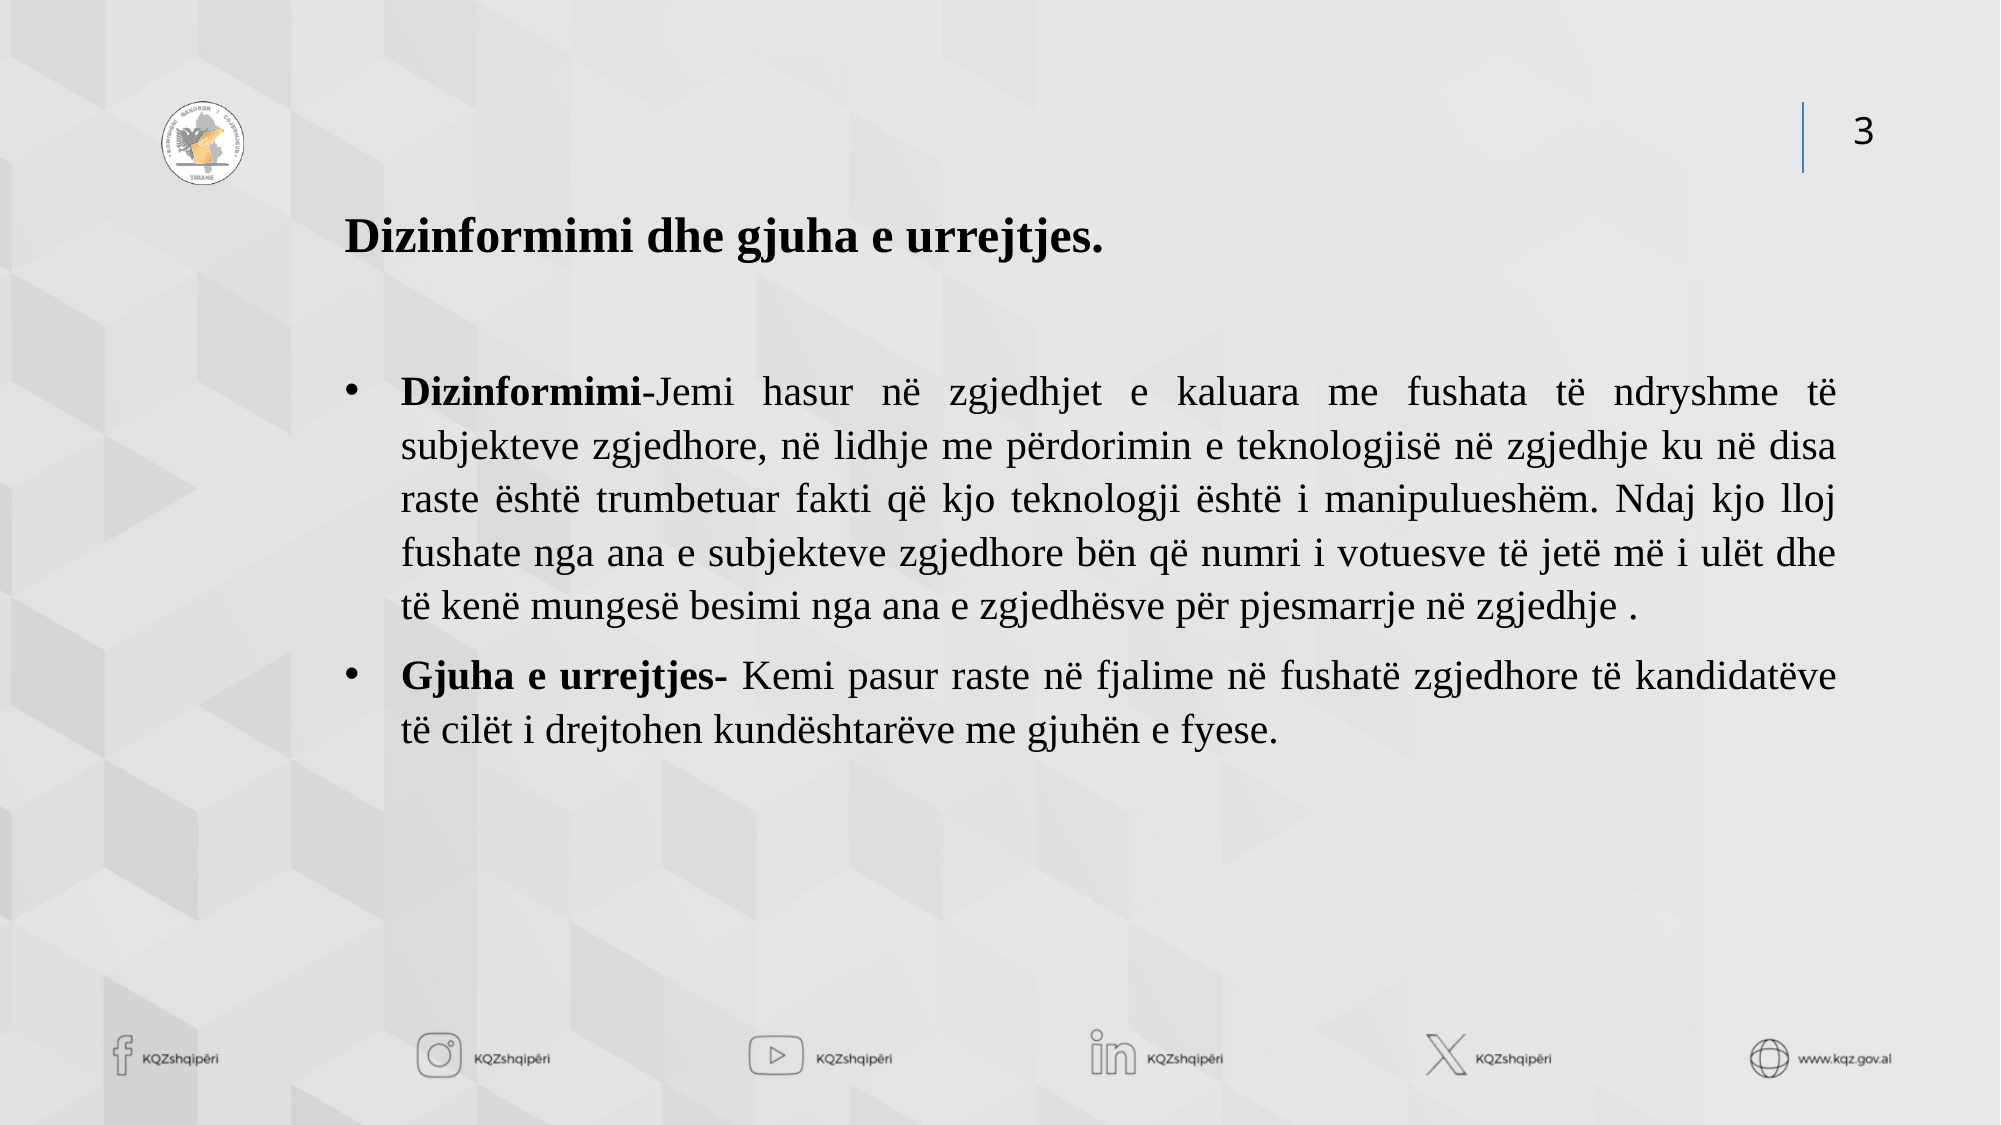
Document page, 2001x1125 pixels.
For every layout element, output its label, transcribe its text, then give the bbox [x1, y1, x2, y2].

picture [0, 0, 2000, 1125]
text_box Dizinformimi dhe gjuha e urrejtjes. Dizinformimi-Jemi hasur në zgjedhjet e kaluara me fushata të ndryshme të subjekteve zgjedhore, në lidhje me përdorimin e teknologjisë në zgjedhje ku në disa raste është trumbetuar fakti që kjo teknologji është i manipulueshëm. Ndaj kjo lloj fushate nga ana e subjekteve zgjedhore bën që numri i votuesve të jetë më i ulët dhe të kenë mungesë besimi nga ana e zgjedhësve për pjesmarrje në zgjedhje . Gjuha e urrejtjes- Kemi pasur raste në fjalime në fushatë zgjedhore të kandidatëve të cilët i drejtohen kundështarëve me gjuhën e fyese. [344, 121, 1838, 822]
